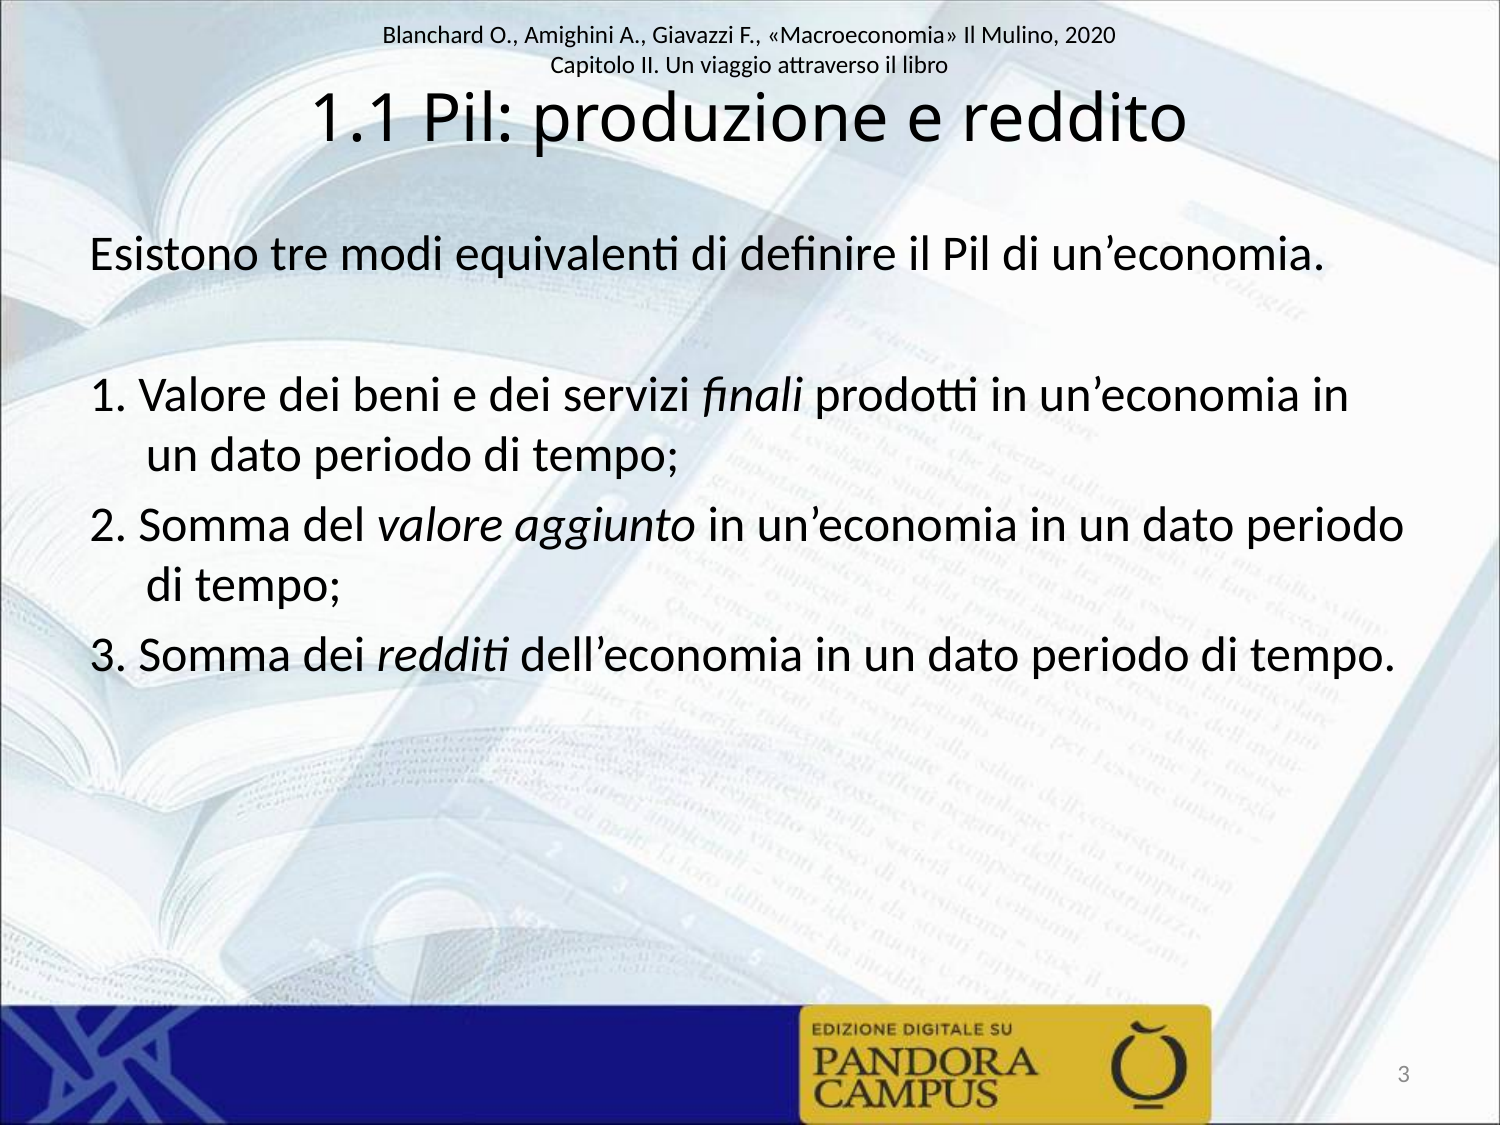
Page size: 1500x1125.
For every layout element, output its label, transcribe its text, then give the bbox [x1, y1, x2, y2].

list Esistono tre modi equivalenti di definire il Pil di un’economia. 1. Valore dei beni e dei servizi finali prodotti in un’economia in un dato periodo di tempo; 2. Somma del valore aggiunto in un’economia in un dato periodo di tempo; 3. Somma dei redditi dell’economia in un dato periodo di tempo. [74, 219, 1425, 963]
picture [0, 0, 1500, 1125]
title 1.1 Pil: produzione e reddito [75, 67, 1425, 219]
slide_number 3 [1074, 1042, 1425, 1103]
